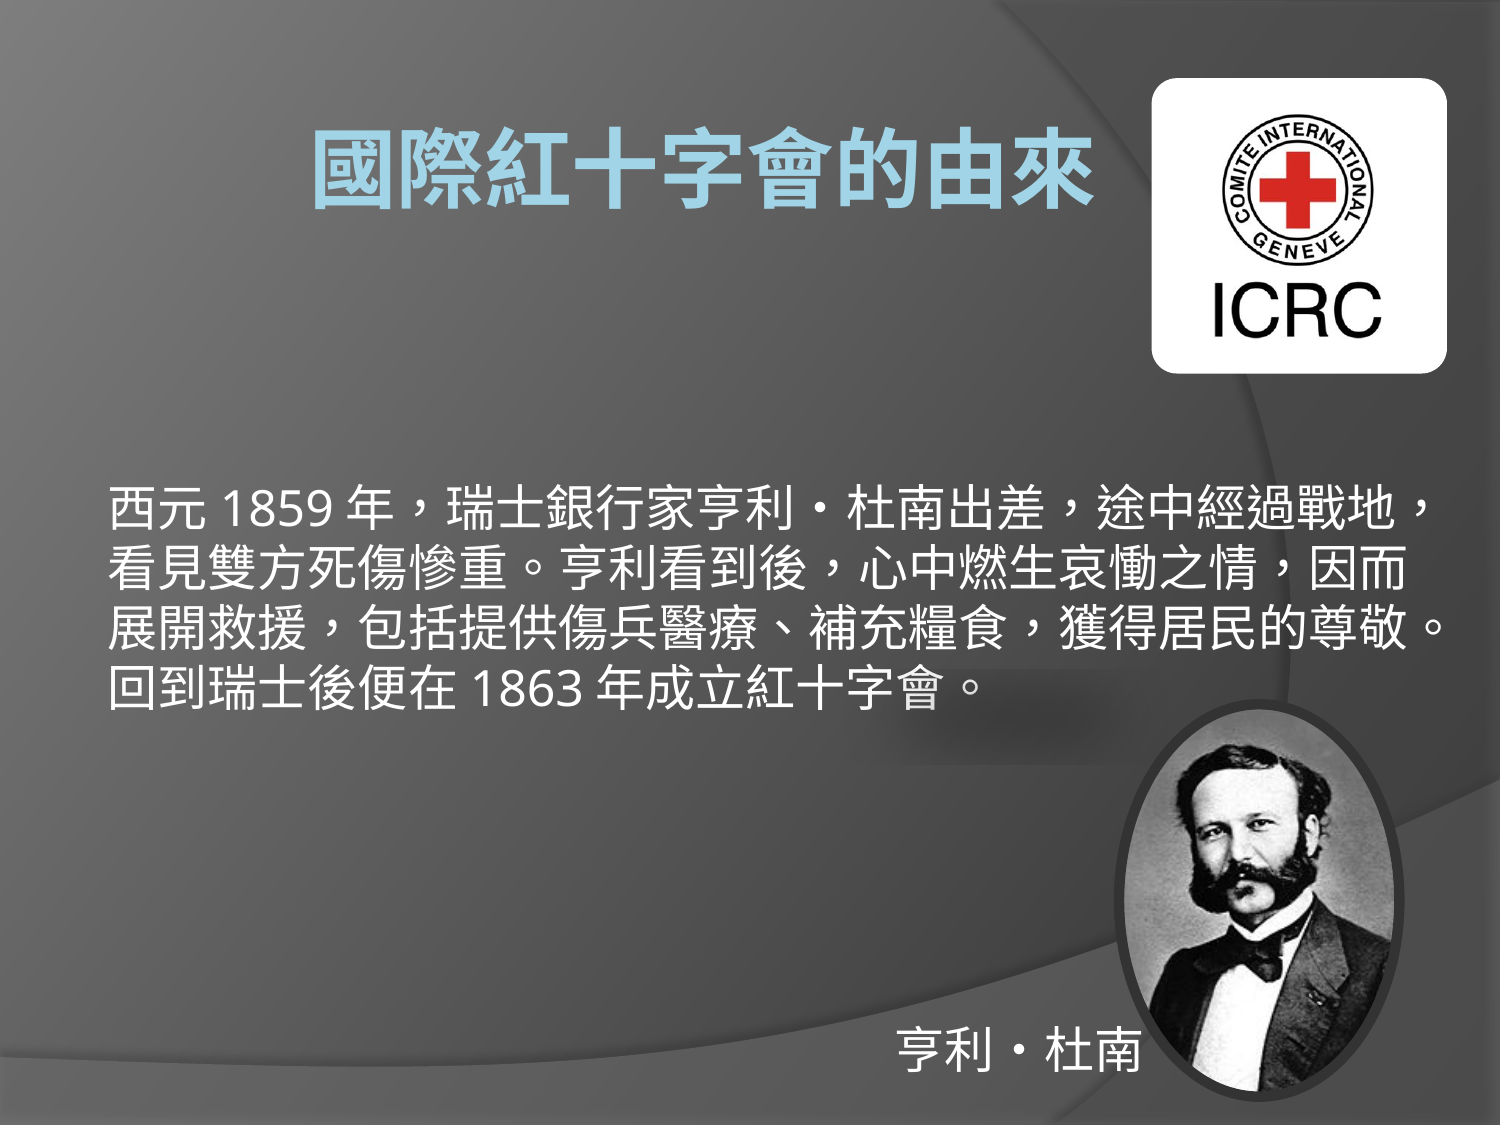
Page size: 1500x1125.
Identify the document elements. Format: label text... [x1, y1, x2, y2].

text_box 亨利‧杜南 [879, 1011, 1109, 1087]
picture [1151, 77, 1448, 374]
title 國際紅十字會的由來 [159, 113, 1142, 279]
list 西元1859年，瑞士銀行家亨利‧杜南出差，途中經過戰地，看見雙方死傷慘重。亨利看到後，心中燃生哀慟之情，因而展開救援，包括提供傷兵醫療、補充糧食，獲得居民的尊敬。回到瑞士後便在1863年成立紅十字會。 [100, 444, 1459, 787]
picture [1118, 703, 1400, 1097]
